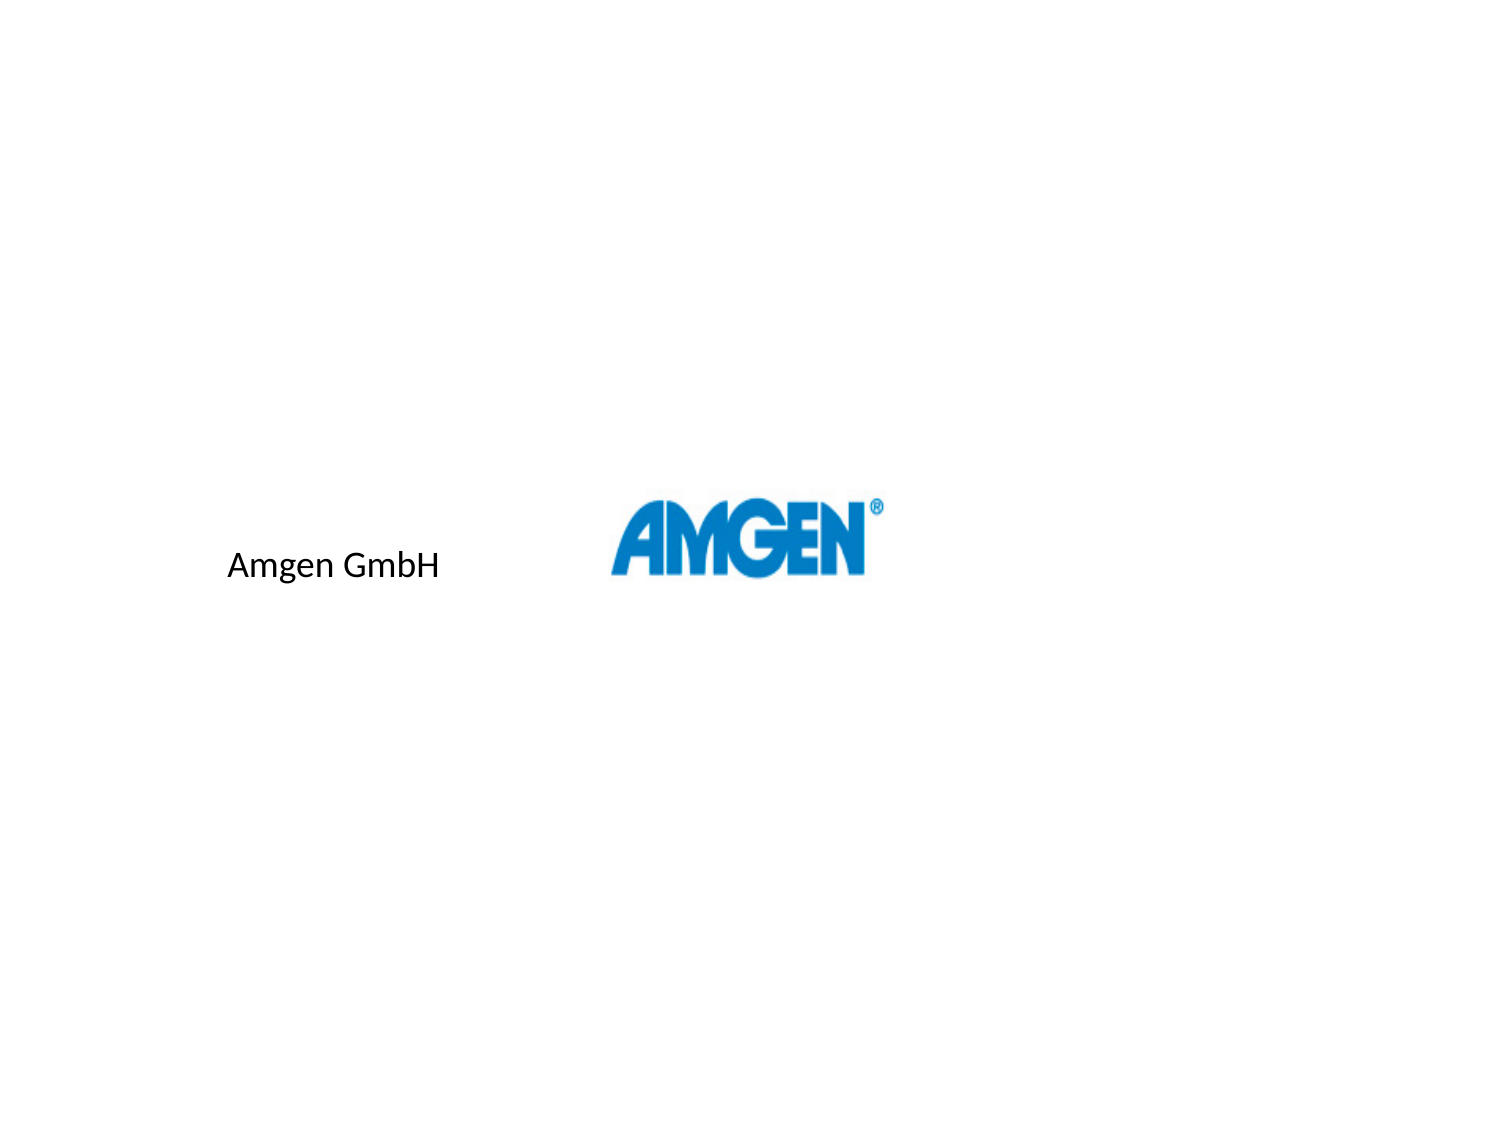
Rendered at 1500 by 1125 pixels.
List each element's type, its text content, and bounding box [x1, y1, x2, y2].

picture [596, 474, 904, 594]
text_box Amgen GmbH [212, 532, 463, 592]
